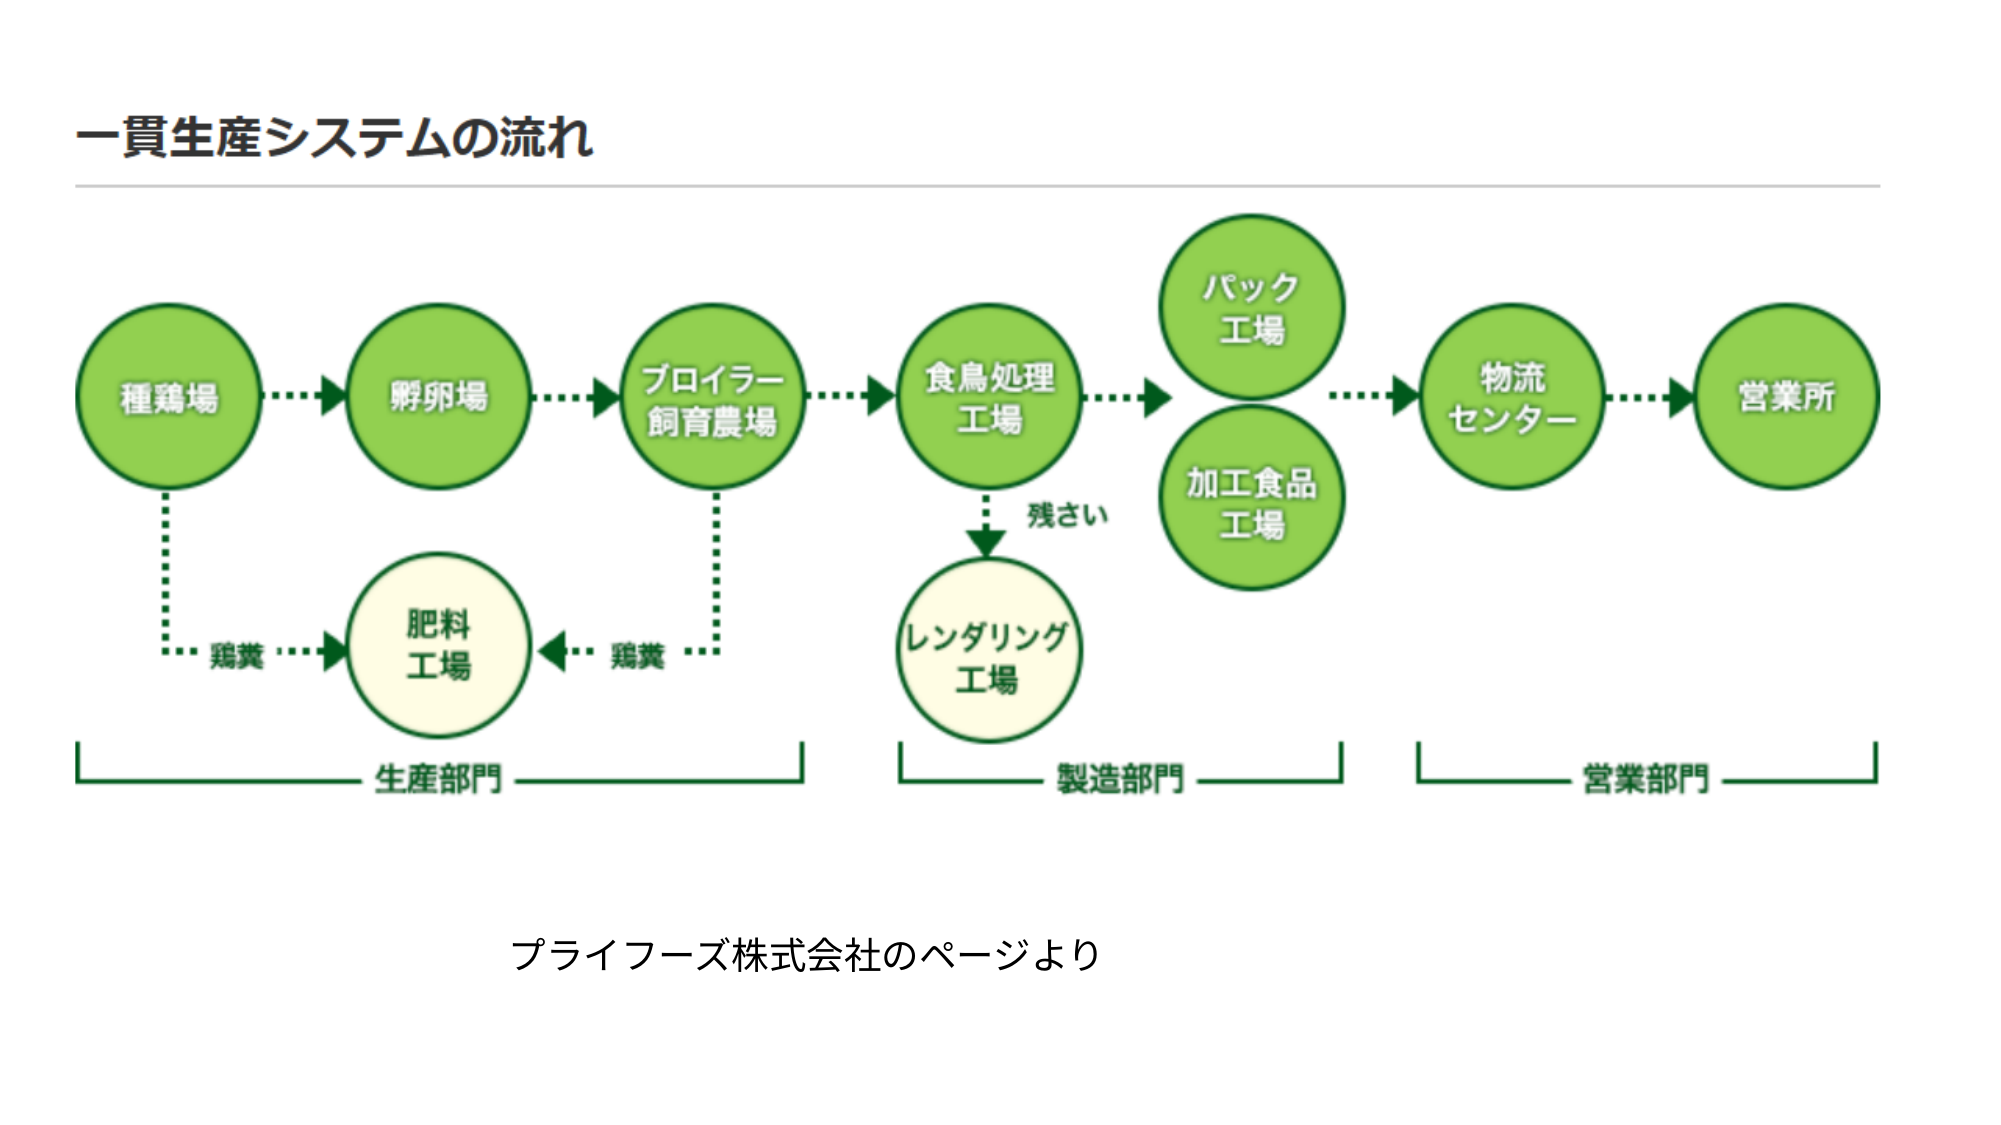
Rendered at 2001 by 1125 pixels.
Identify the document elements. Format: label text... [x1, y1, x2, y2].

picture [49, 102, 1951, 842]
text_box プライフーズ株式会社のページより [493, 924, 1141, 985]
